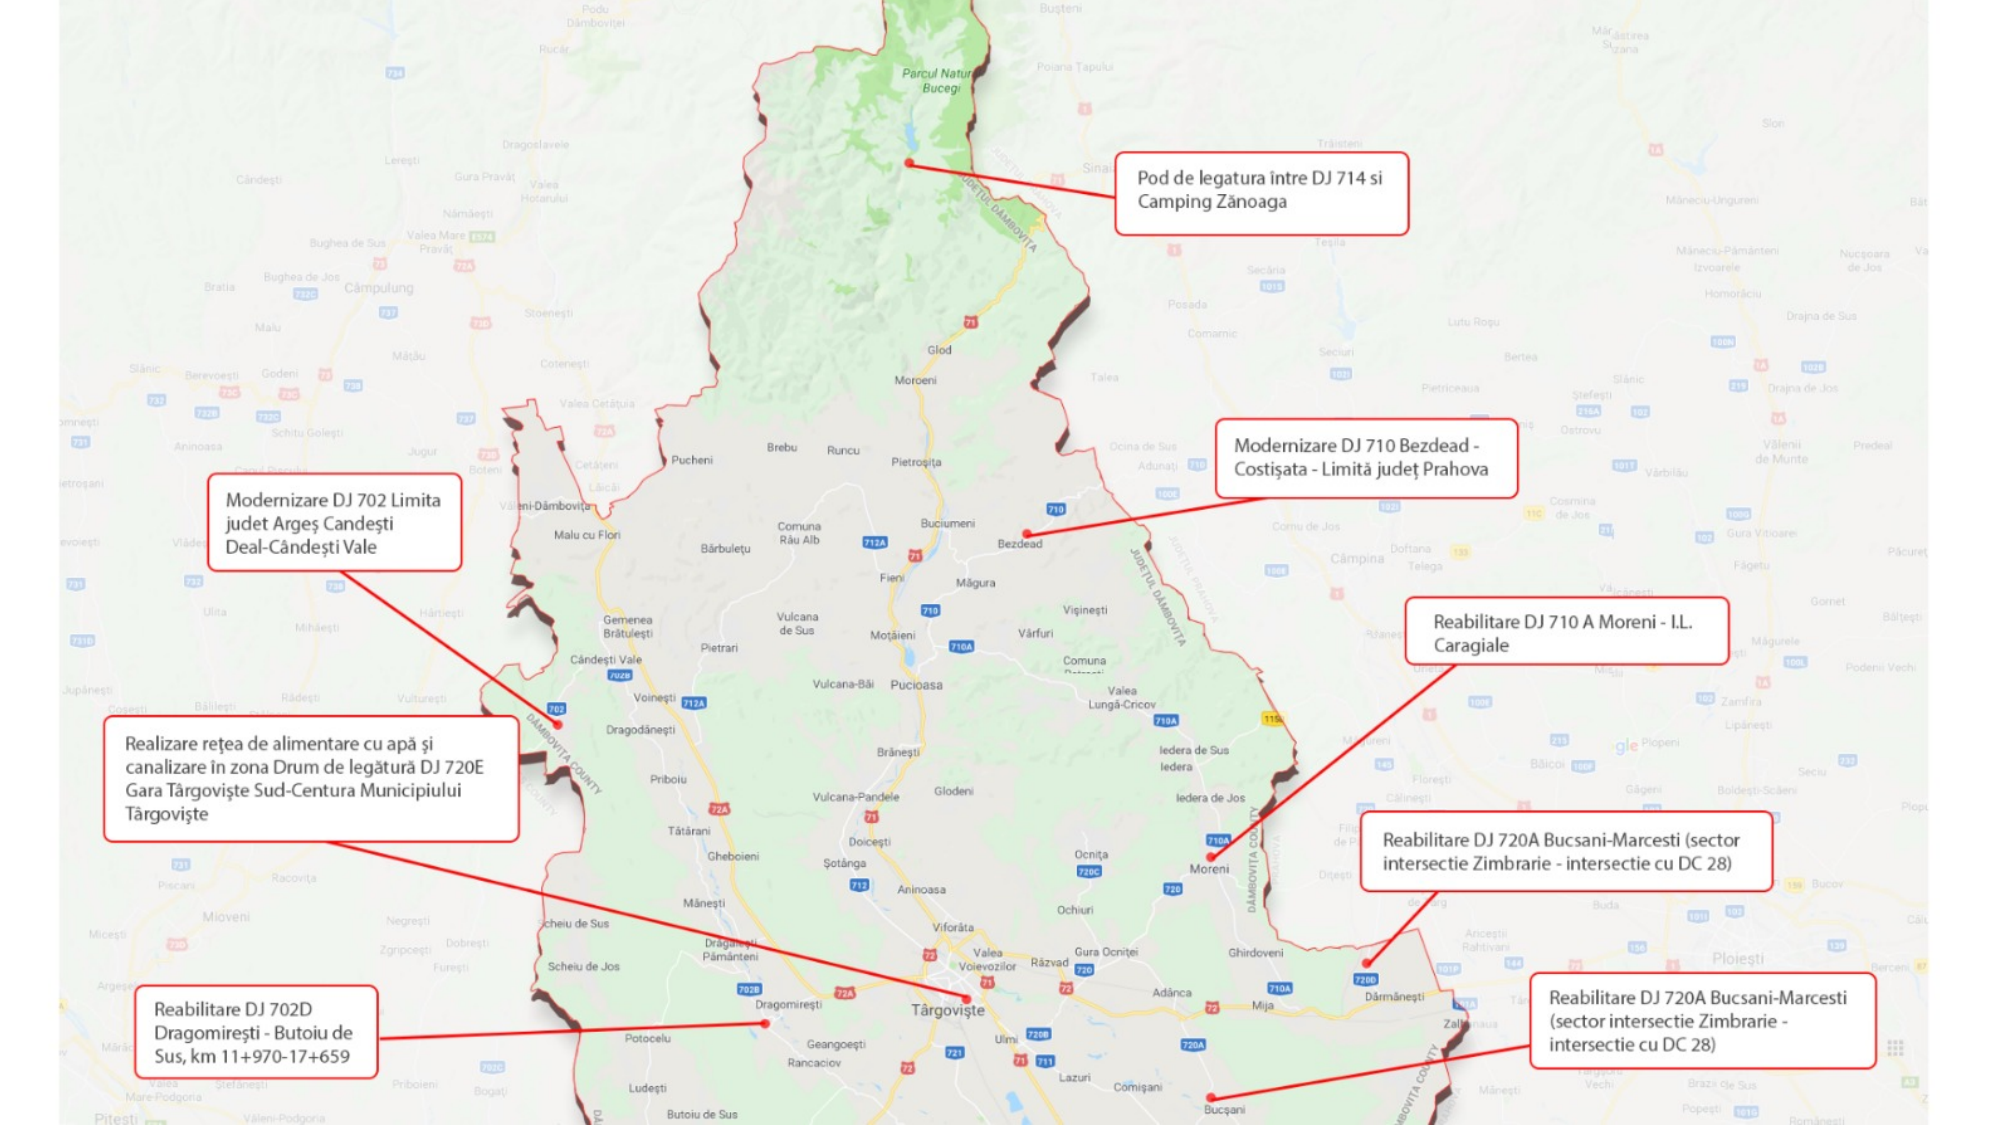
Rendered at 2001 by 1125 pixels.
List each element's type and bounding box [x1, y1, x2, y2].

list [0, 0, 2000, 1125]
